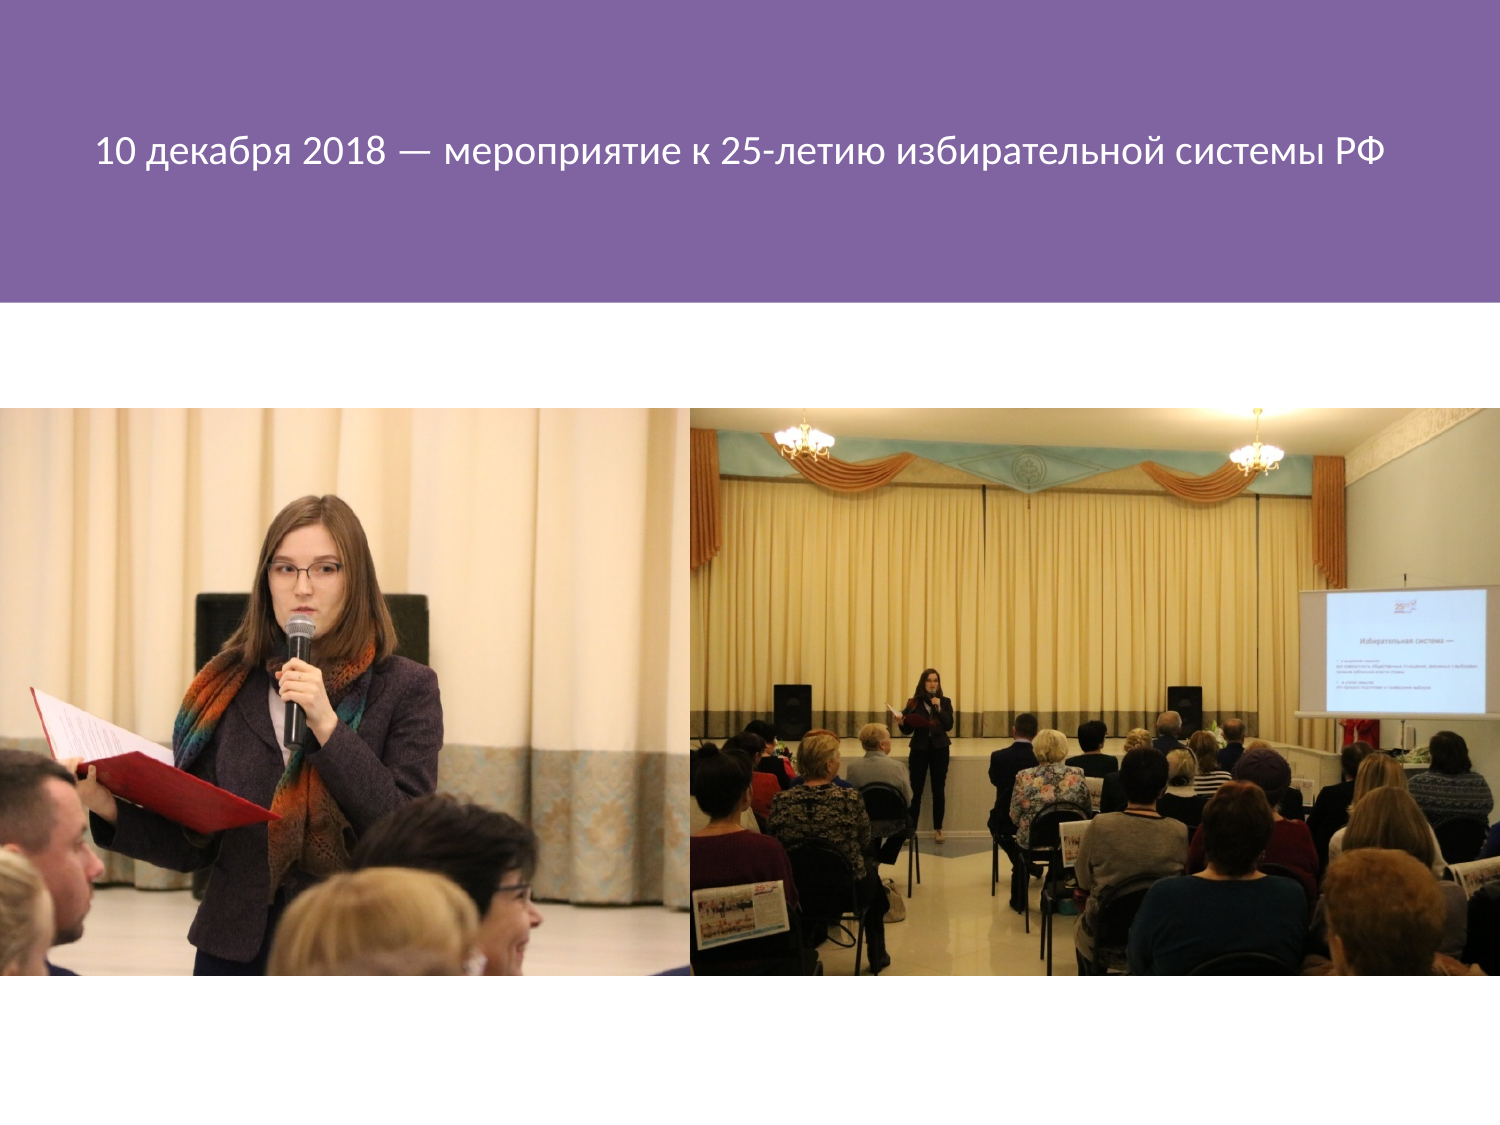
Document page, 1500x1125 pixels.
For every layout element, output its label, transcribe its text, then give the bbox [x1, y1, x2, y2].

picture [0, 408, 1500, 977]
text_box [0, 0, 1500, 305]
title 10 декабря 2018 — мероприятие к 25-летию избирательной системы РФ [64, 54, 1415, 243]
